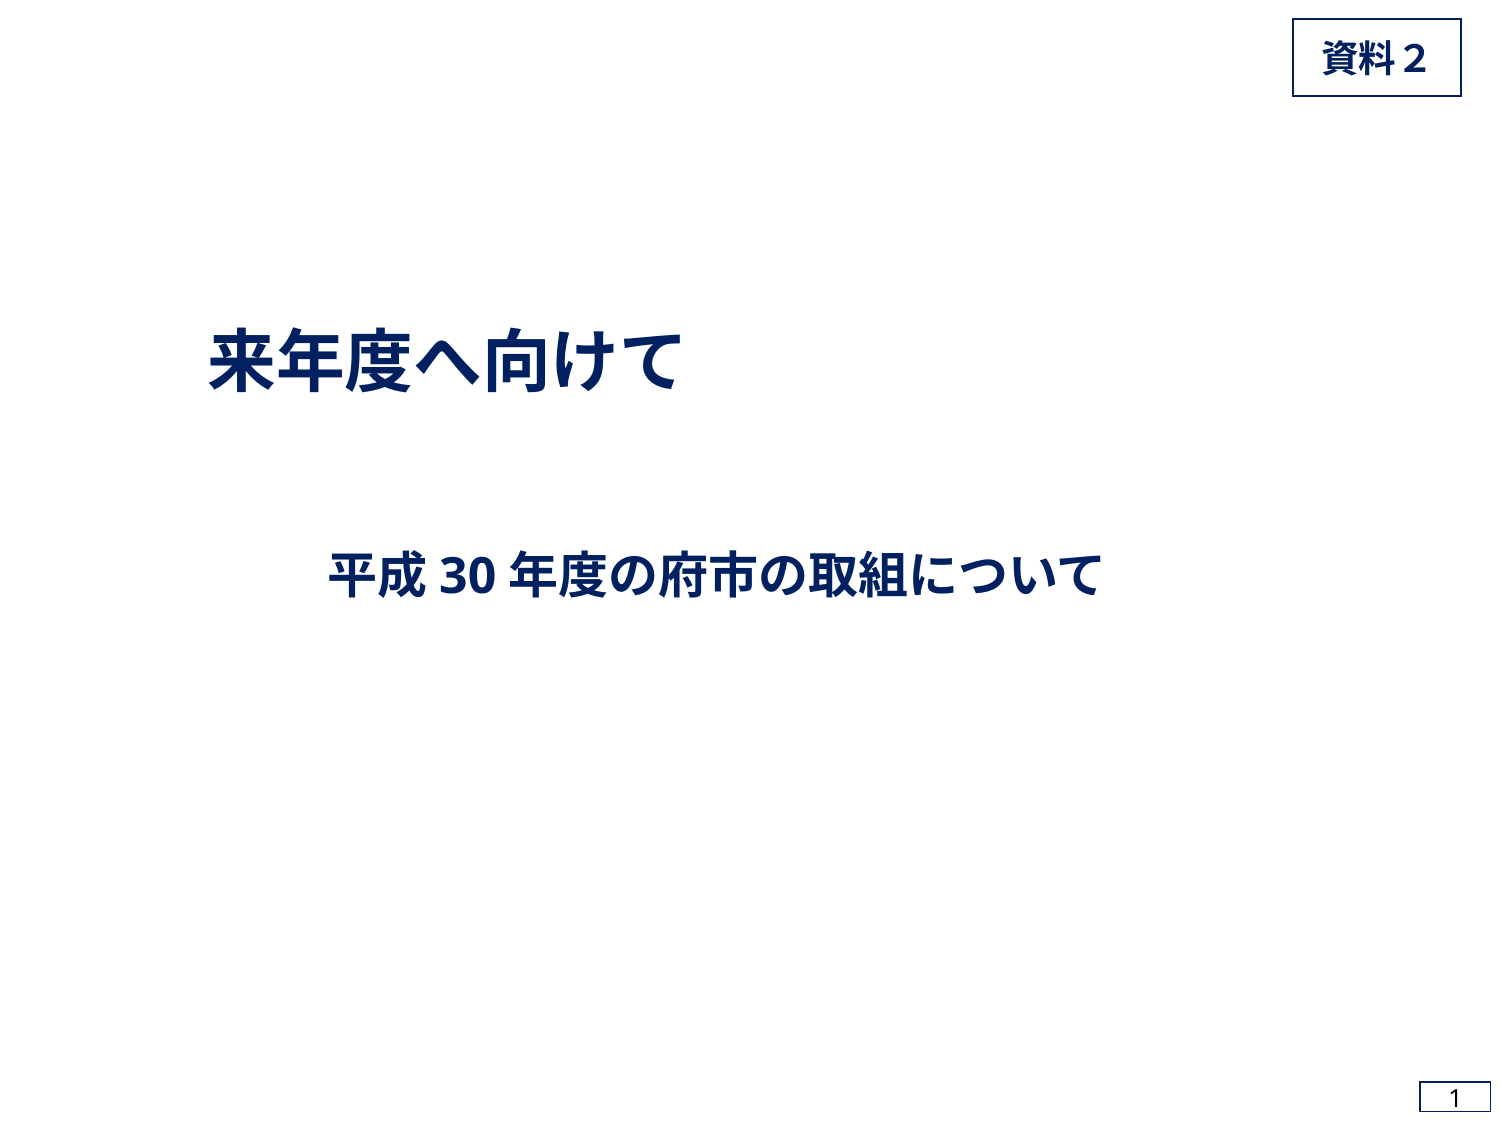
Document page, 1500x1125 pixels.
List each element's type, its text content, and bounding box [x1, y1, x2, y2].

text_box 平成30年度の府市の取組について [321, 537, 1500, 641]
text_box 資料２ [1292, 18, 1462, 97]
text_box 来年度へ向けて [197, 264, 1157, 454]
text_box 1 [1419, 1081, 1492, 1113]
